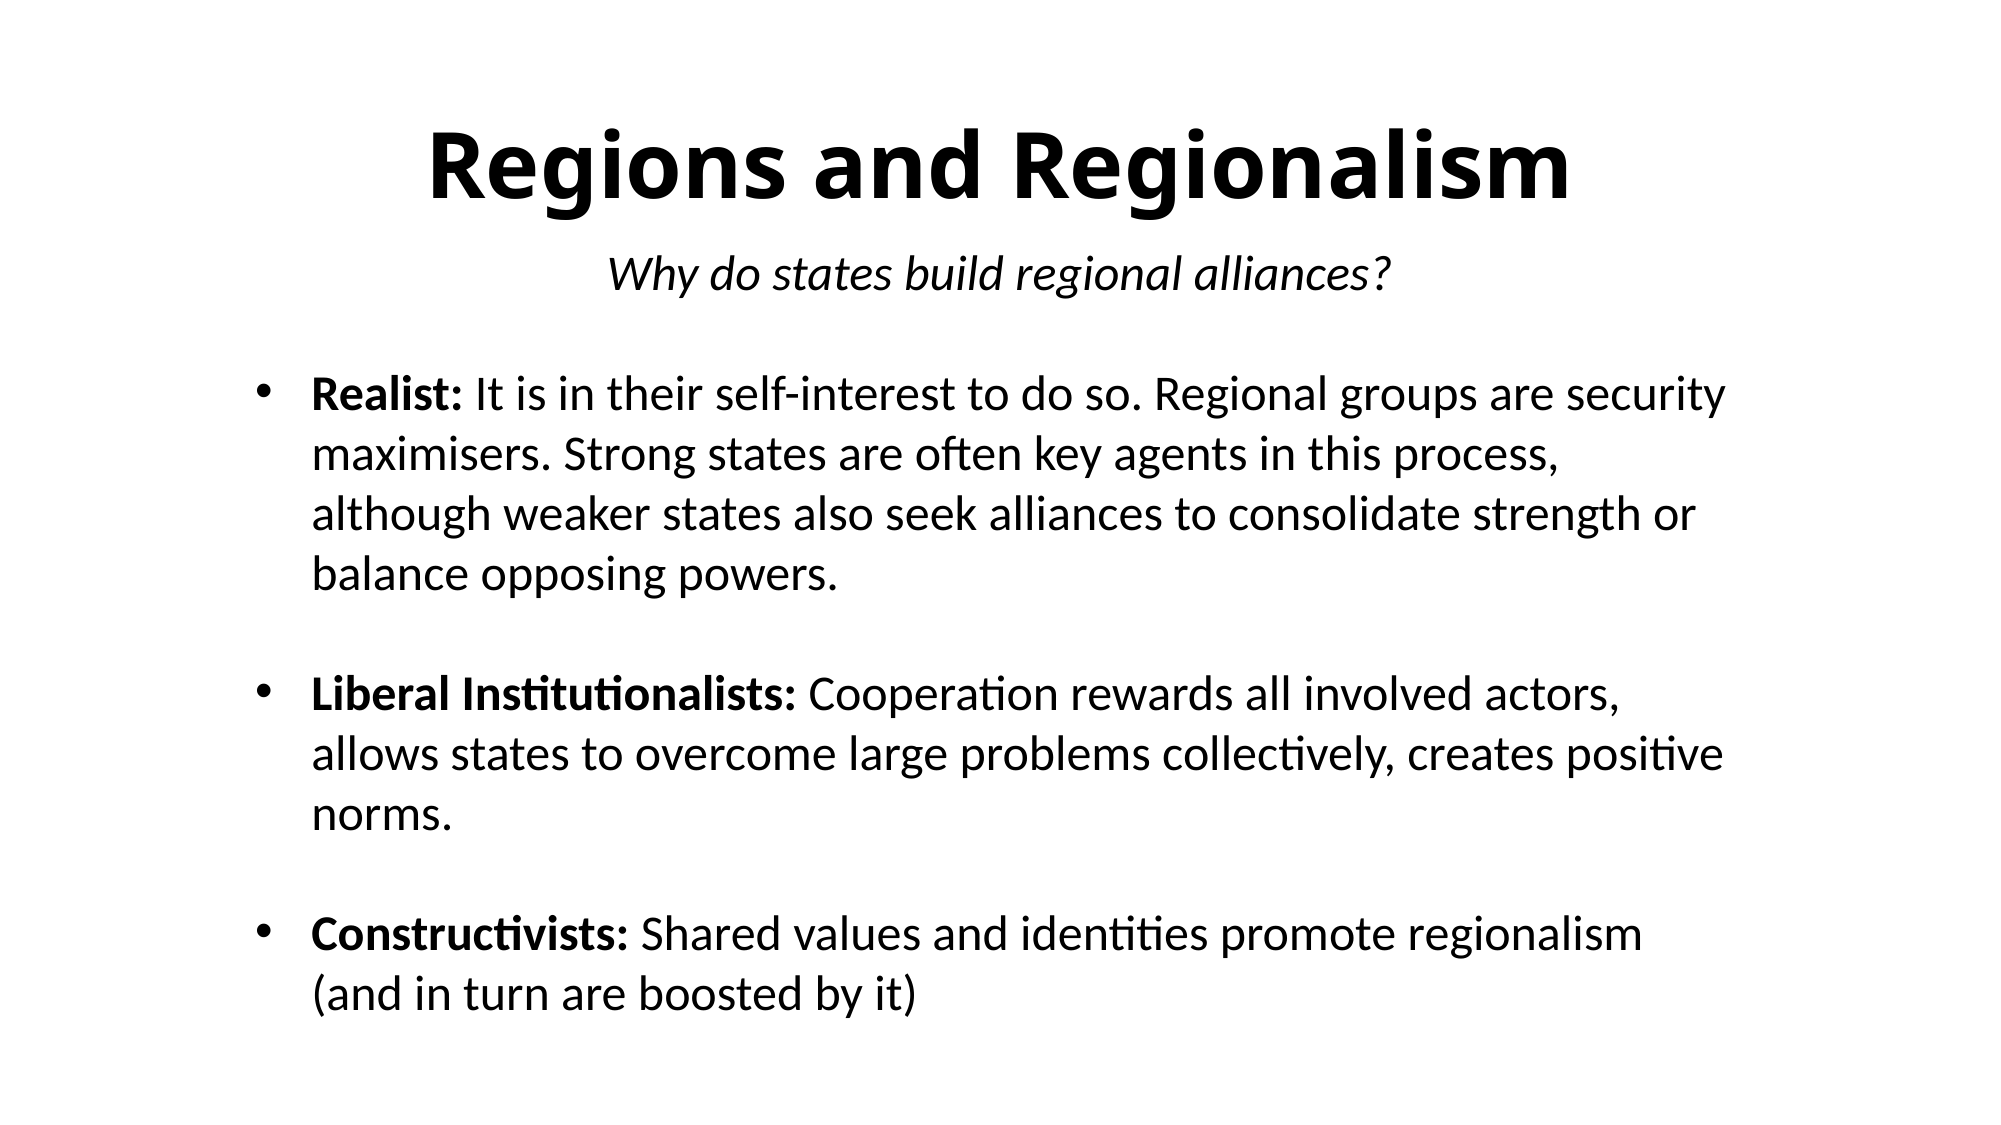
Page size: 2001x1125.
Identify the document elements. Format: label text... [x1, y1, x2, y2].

title Regions and Regionalism [137, 59, 1863, 278]
text_box Why do states build regional alliances? Realist: It is in their self-interest to do so. Regional groups are security maximisers. Strong states are often key agents in this process, although weaker states also seek alliances to consolidate strength or balance opposing powers. Liberal Institutionalists: Cooperation rewards all involved actors, allows states to overcome large problems collectively, creates positive norms. Constructivists: Shared values and identities promote regionalism (and in turn are boosted by it) [240, 233, 1760, 1089]
